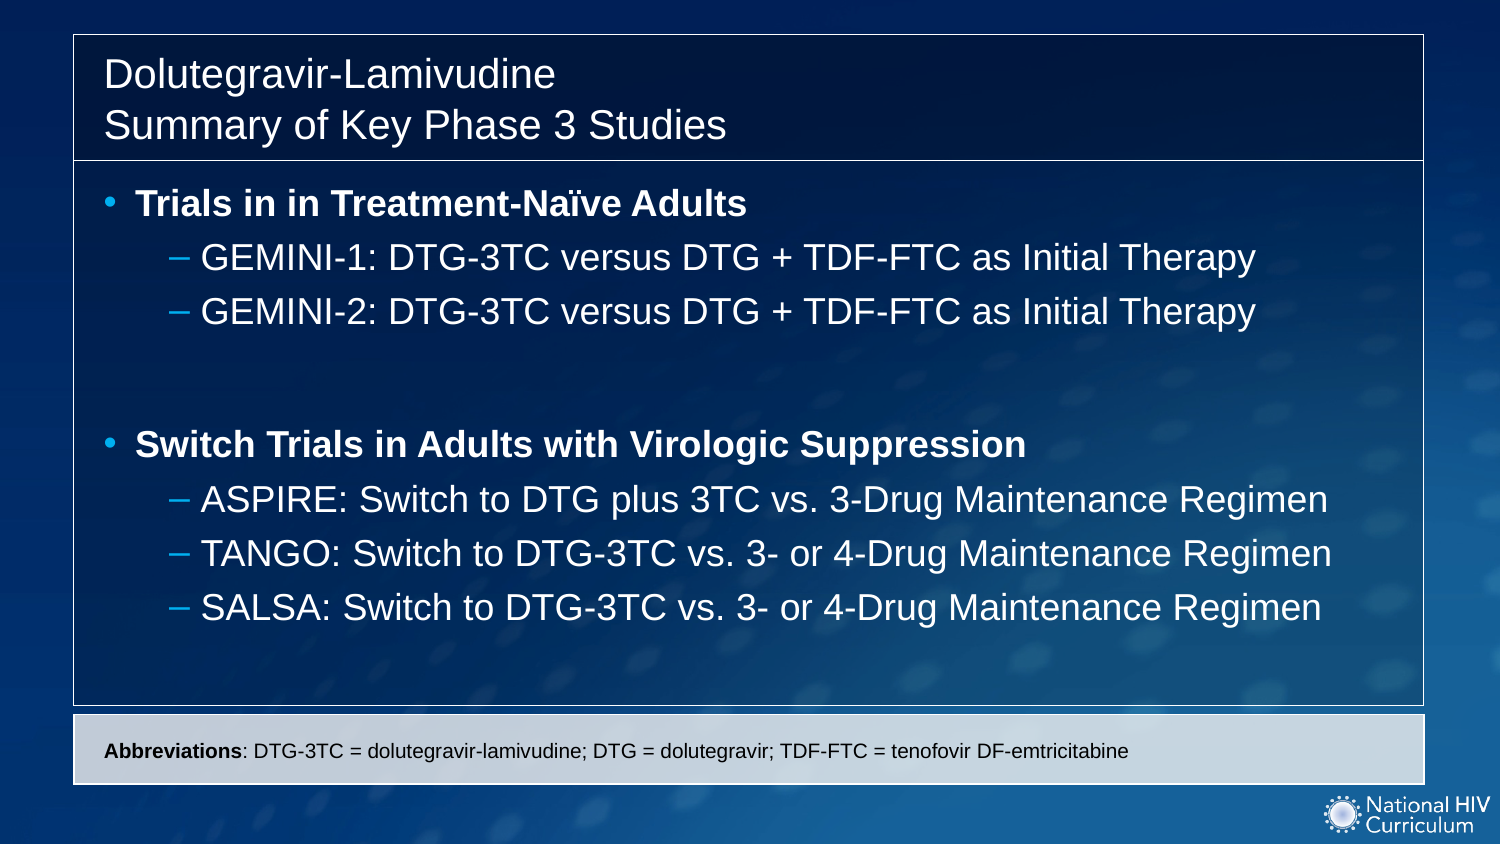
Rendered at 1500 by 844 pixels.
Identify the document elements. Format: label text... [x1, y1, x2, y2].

text_box Abbreviations: DTG-3TC = dolutegravir-lamivudine; DTG = dolutegravir; TDF-FTC = tenofovir DF-emtricitabine [73, 714, 1424, 785]
picture [0, 0, 1500, 844]
text_box Trials in in Treatment-Naïve Adults GEMINI-1: DTG-3TC versus DTG + TDF-FTC as Initial Therapy GEMINI-2: DTG-3TC versus DTG + TDF-FTC as Initial Therapy Switch Trials in Adults with Virologic Suppression ASPIRE: Switch to DTG plus 3TC vs. 3-Drug Maintenance Regimen TANGO: Switch to DTG-3TC vs. 3- or 4-Drug Maintenance Regimen SALSA: Switch to DTG-3TC vs. 3- or 4-Drug Maintenance Regimen [73, 160, 1424, 706]
text_box Dolutegravir-Lamivudine Summary of Key Phase 3 Studies [73, 34, 1424, 160]
